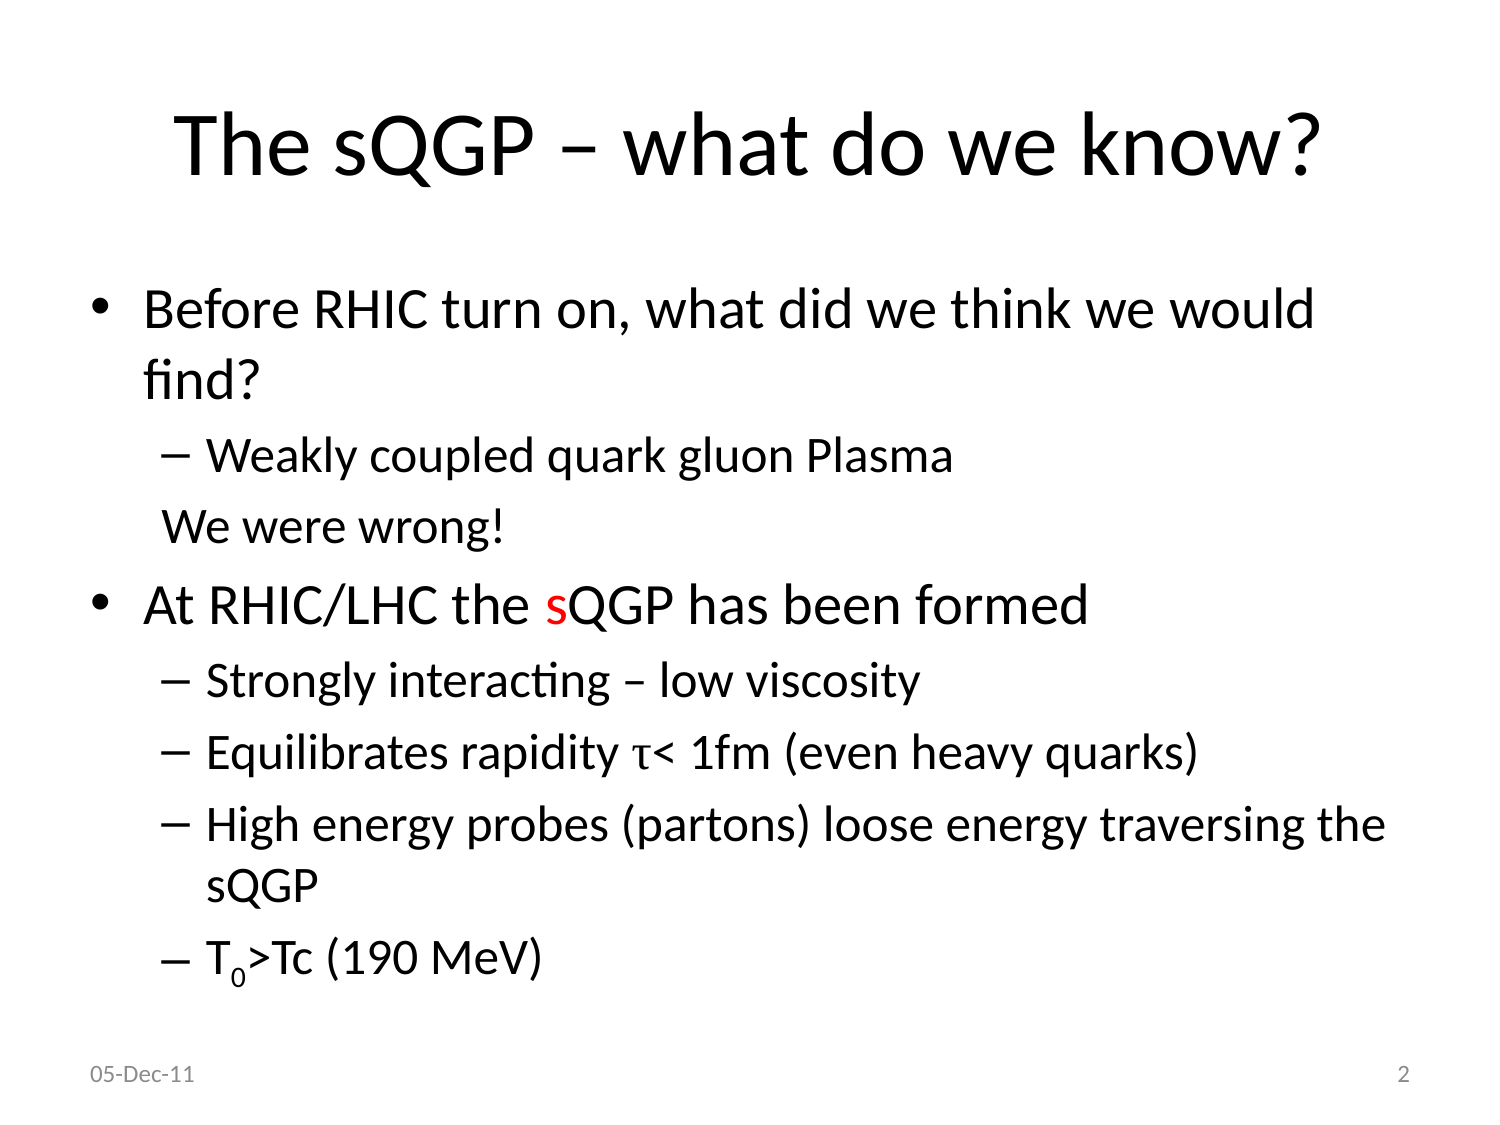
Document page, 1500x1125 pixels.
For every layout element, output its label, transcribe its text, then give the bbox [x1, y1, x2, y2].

slide_number 2 [1074, 1042, 1425, 1103]
slide_number 05-Dec-11 [75, 1042, 425, 1103]
list Before RHIC turn on, what did we think we would find? Weakly coupled quark gluon Plasma We were wrong! At RHIC/LHC the sQGP has been formed Strongly interacting – low viscosity Equilibrates rapidity τ< 1fm (even heavy quarks) High energy probes (partons) loose energy traversing the sQGP T0>Tc (190 MeV) [75, 262, 1425, 1005]
title The sQGP – what do we know? [75, 45, 1425, 233]
